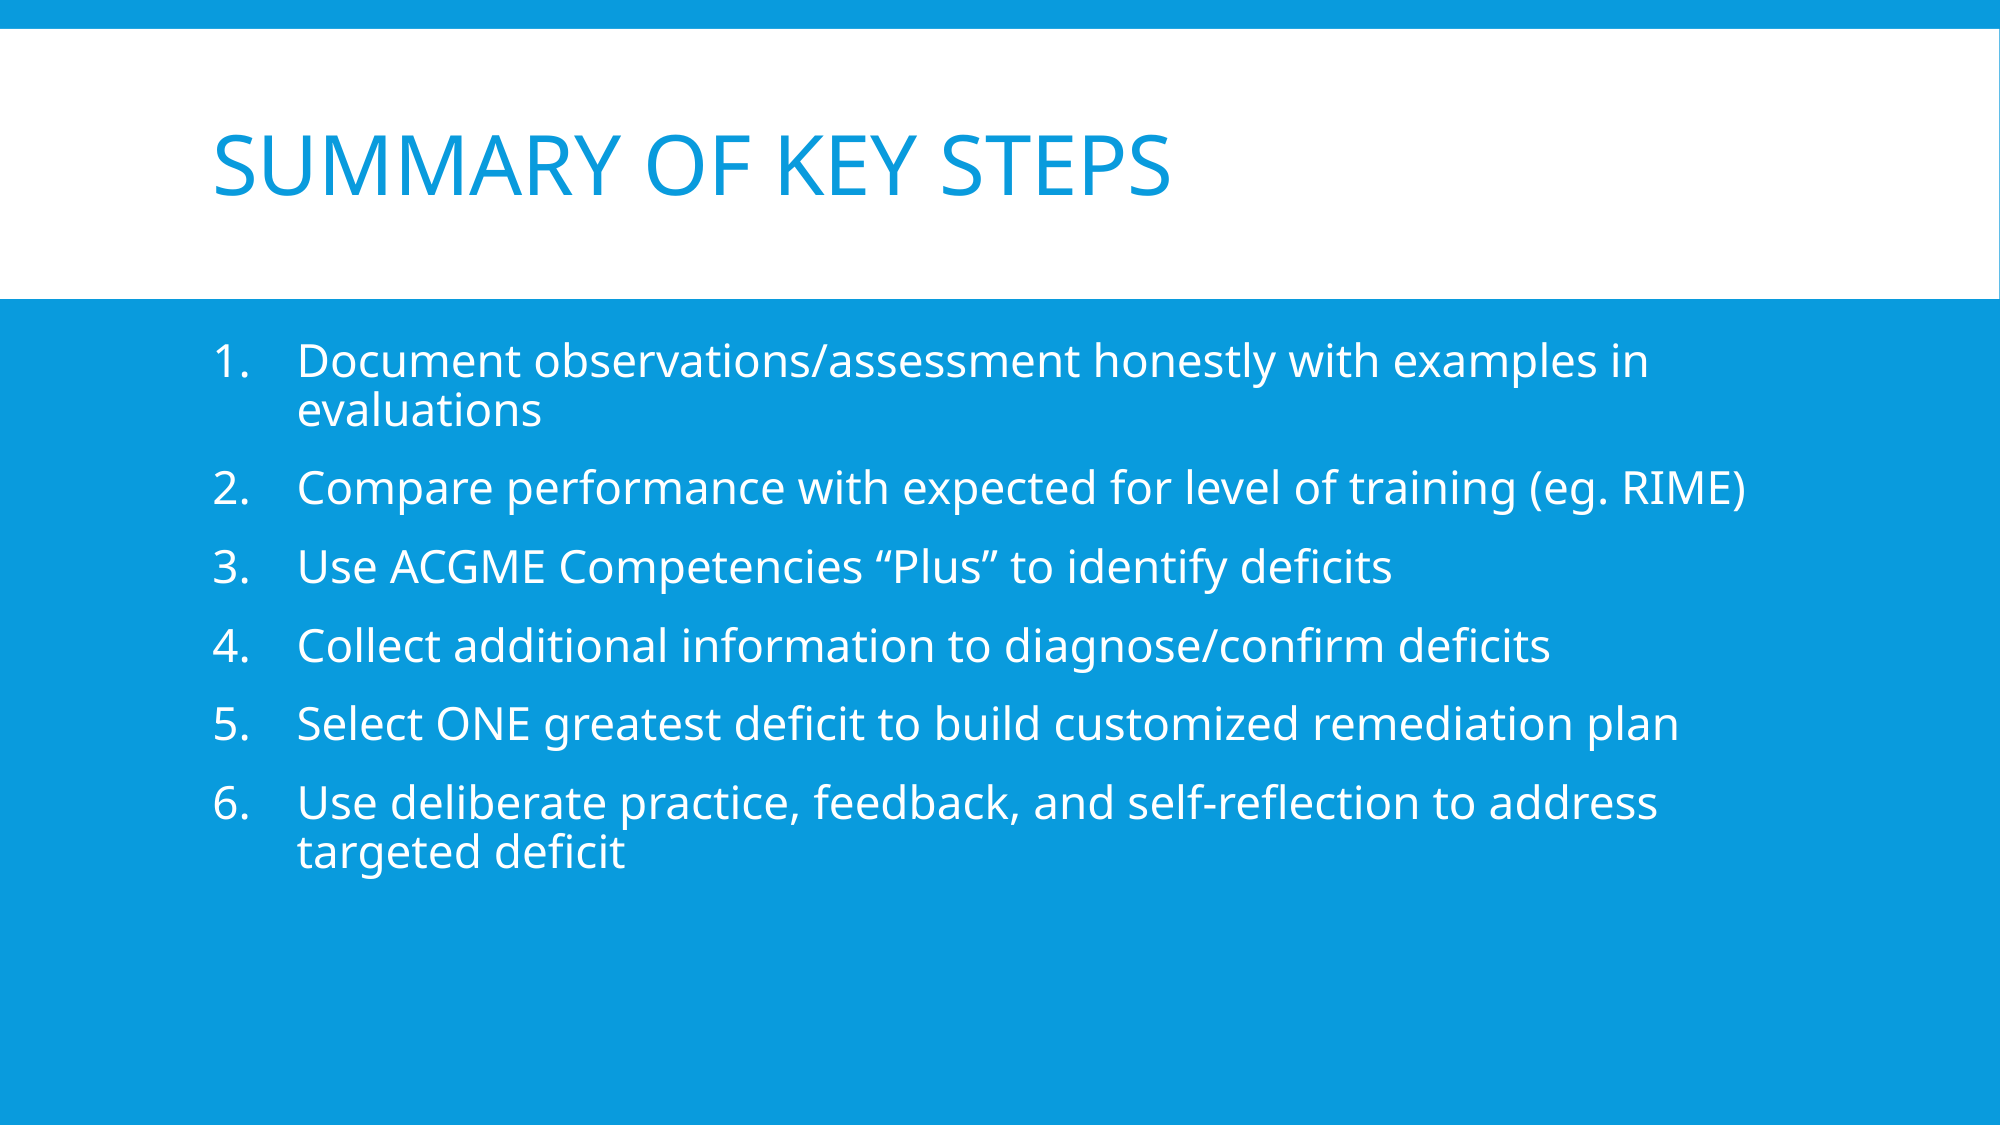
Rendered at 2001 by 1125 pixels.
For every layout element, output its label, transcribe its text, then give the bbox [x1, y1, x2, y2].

list Document observations/assessment honestly with examples in evaluations Compare performance with expected for level of training (eg. RIME) Use ACGME Competencies “Plus” to identify deficits Collect additional information to diagnose/confirm deficits Select ONE greatest deficit to build customized remediation plan Use deliberate practice, feedback, and self-reflection to address targeted deficit [197, 329, 1803, 1020]
title Summary of Key Steps [197, 46, 1803, 295]
